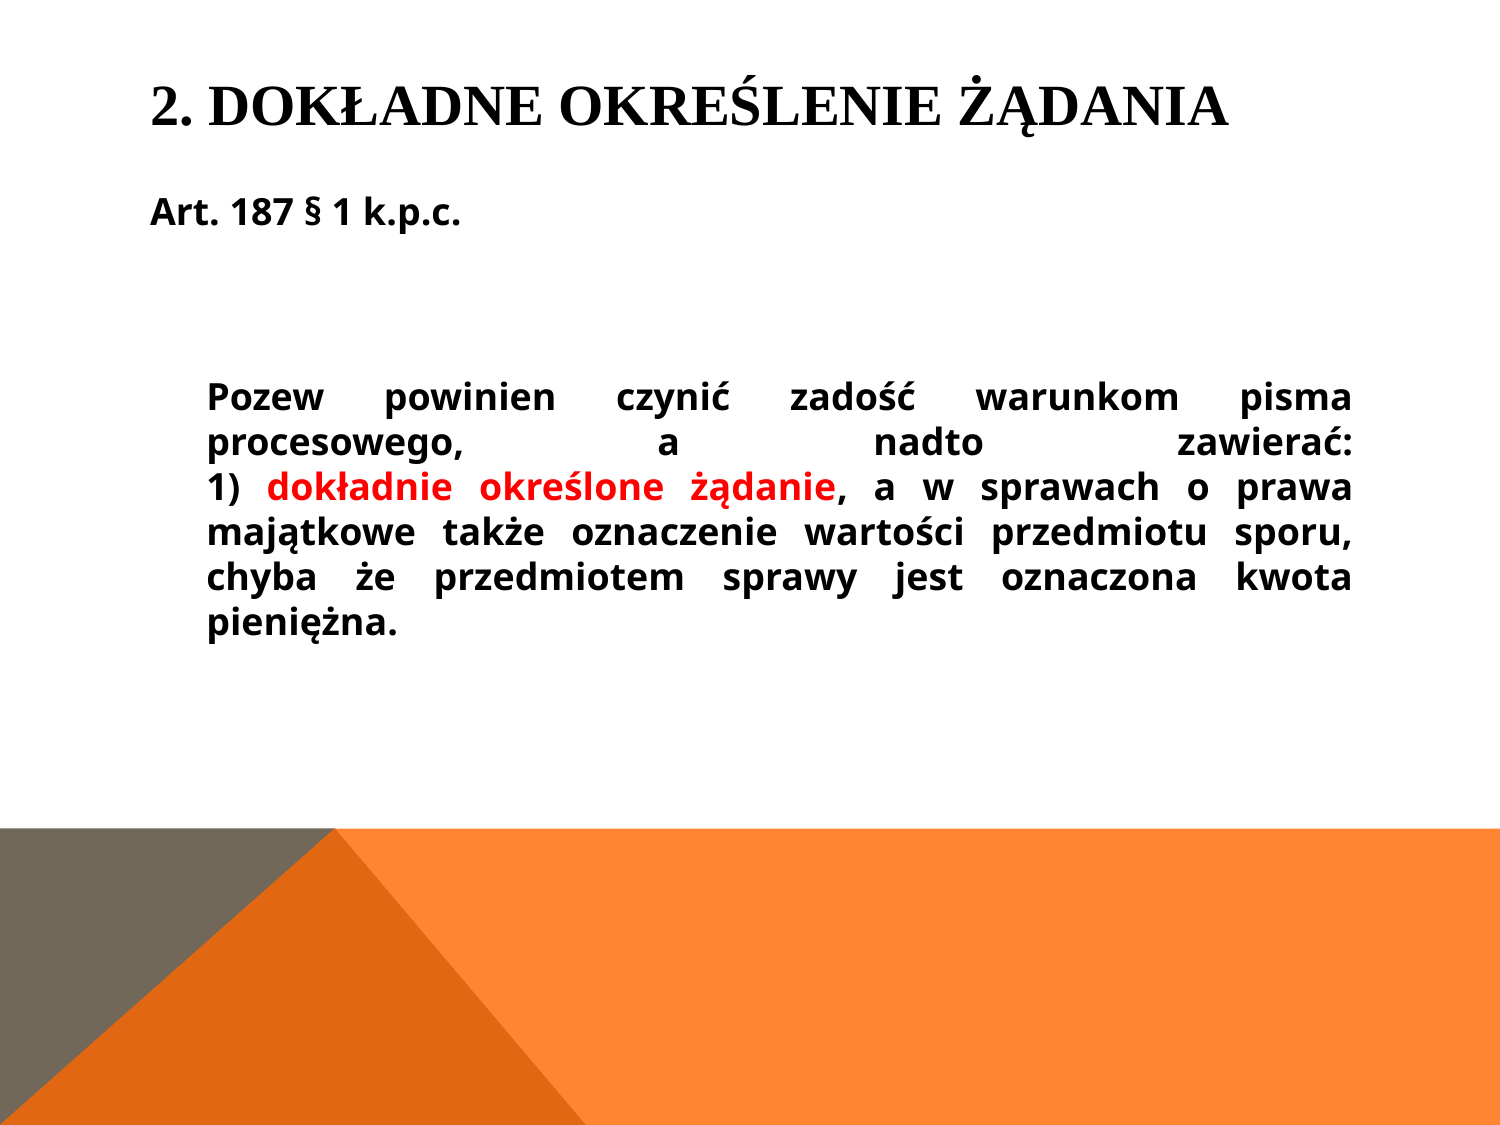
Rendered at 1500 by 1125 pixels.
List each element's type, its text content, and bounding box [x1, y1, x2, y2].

list Art. 187 § 1 k.p.c. Pozew powinien czynić zadość warunkom pisma procesowego, a nadto zawierać: 1) dokładnie określone żądanie, a w sprawach o prawa majątkowe także oznaczenie wartości przedmiotu sporu, chyba że przedmiotem sprawy jest oznaczona kwota pieniężna. [135, 180, 1369, 768]
title 2. Dokładne określenie żądania [135, 56, 1369, 147]
